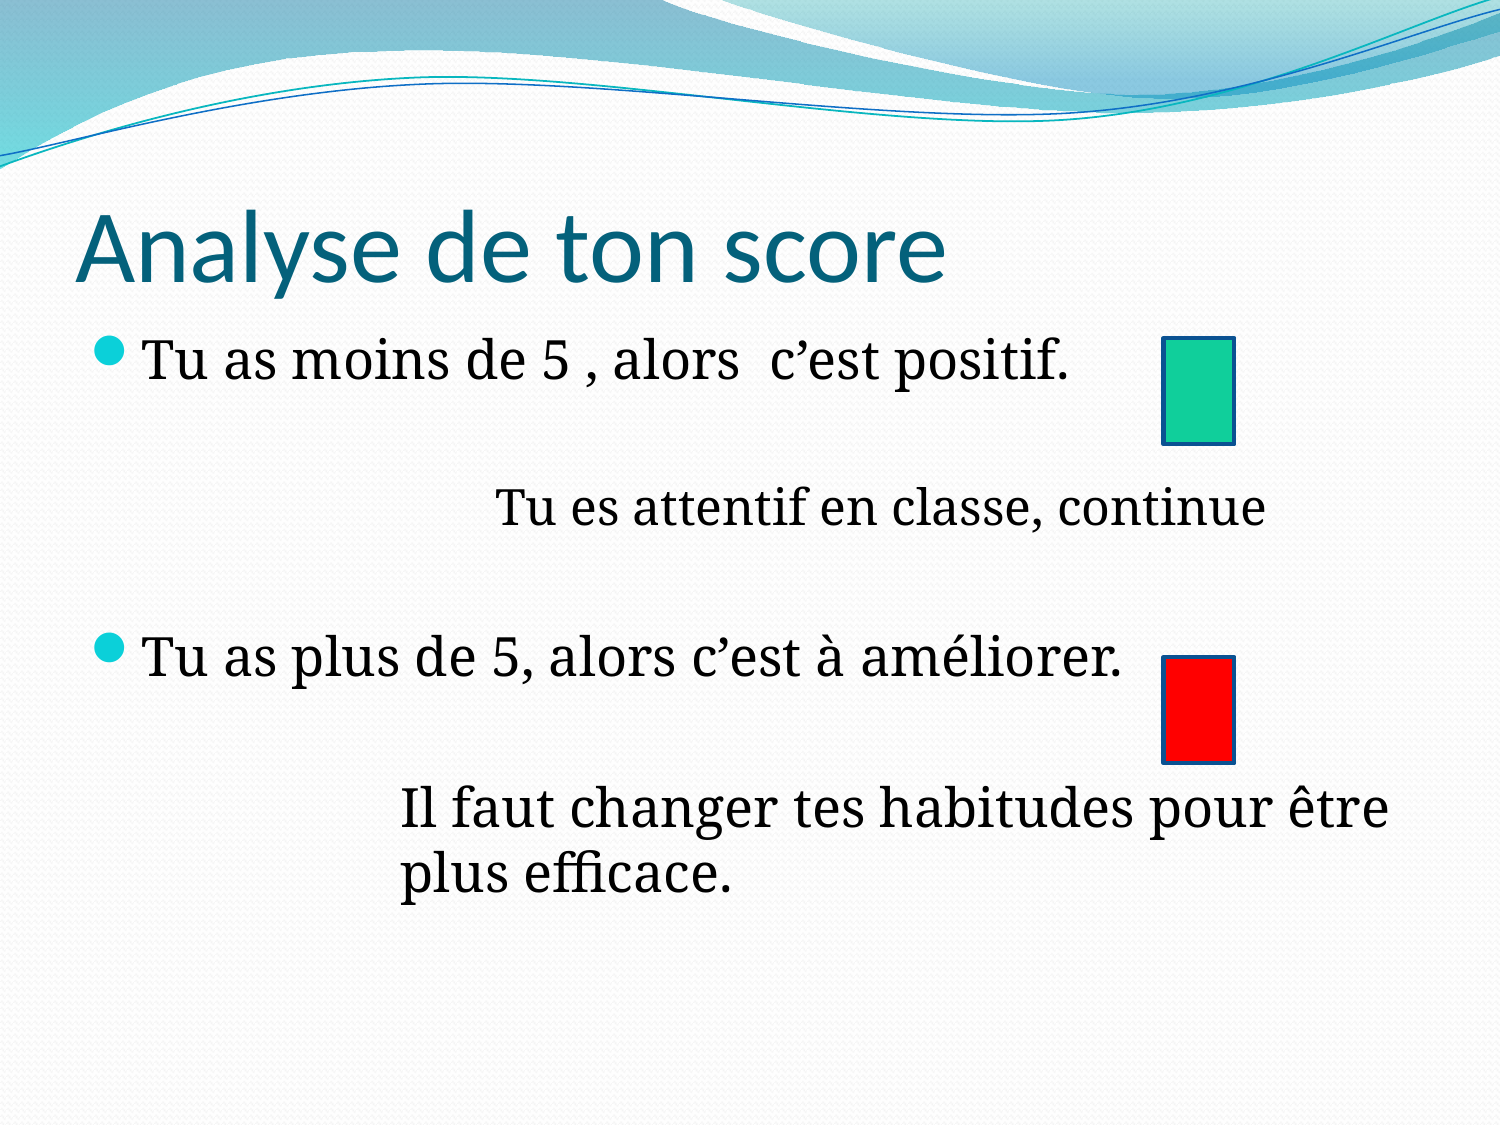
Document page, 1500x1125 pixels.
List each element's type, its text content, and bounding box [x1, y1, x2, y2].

list Tu as moins de 5 , alors c’est positif. Tu es attentif en classe, continue Tu as plus de 5, alors c’est à améliorer. Il faut changer tes habitudes pour être plus efficace. [74, 317, 1426, 1038]
title Analyse de ton score [74, 115, 1426, 304]
text_box [1161, 336, 1236, 446]
text_box [1161, 655, 1236, 765]
